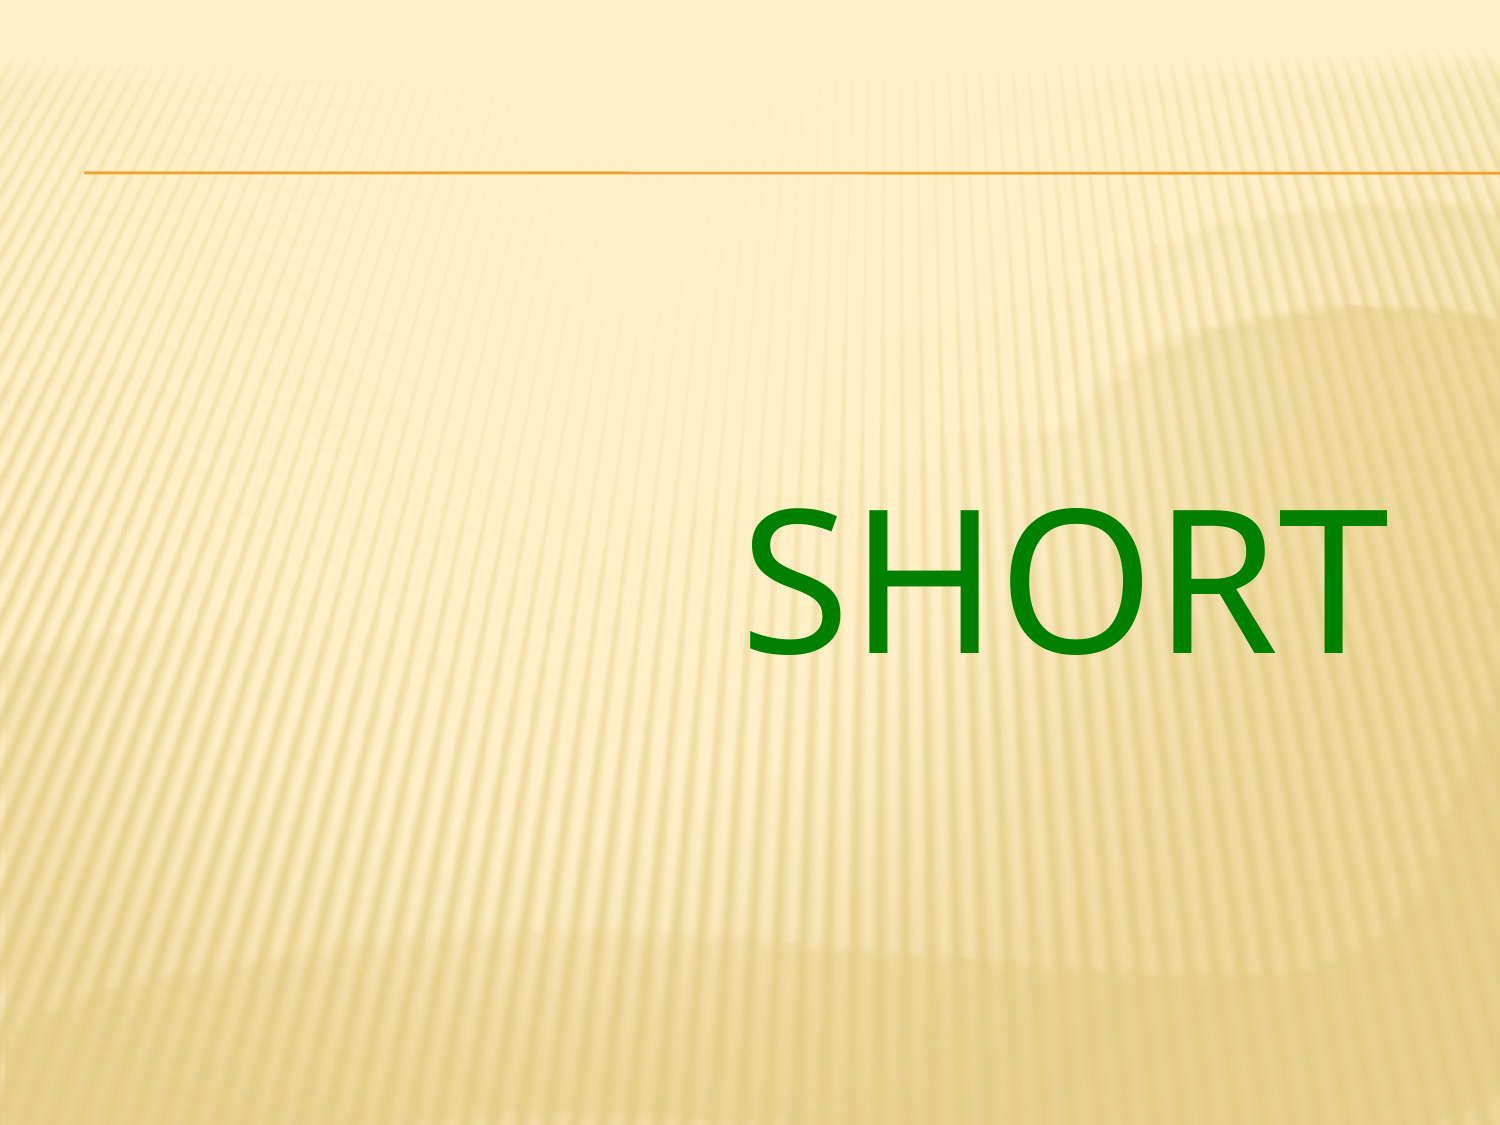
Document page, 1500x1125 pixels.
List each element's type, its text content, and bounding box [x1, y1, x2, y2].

title short [49, 75, 1475, 832]
